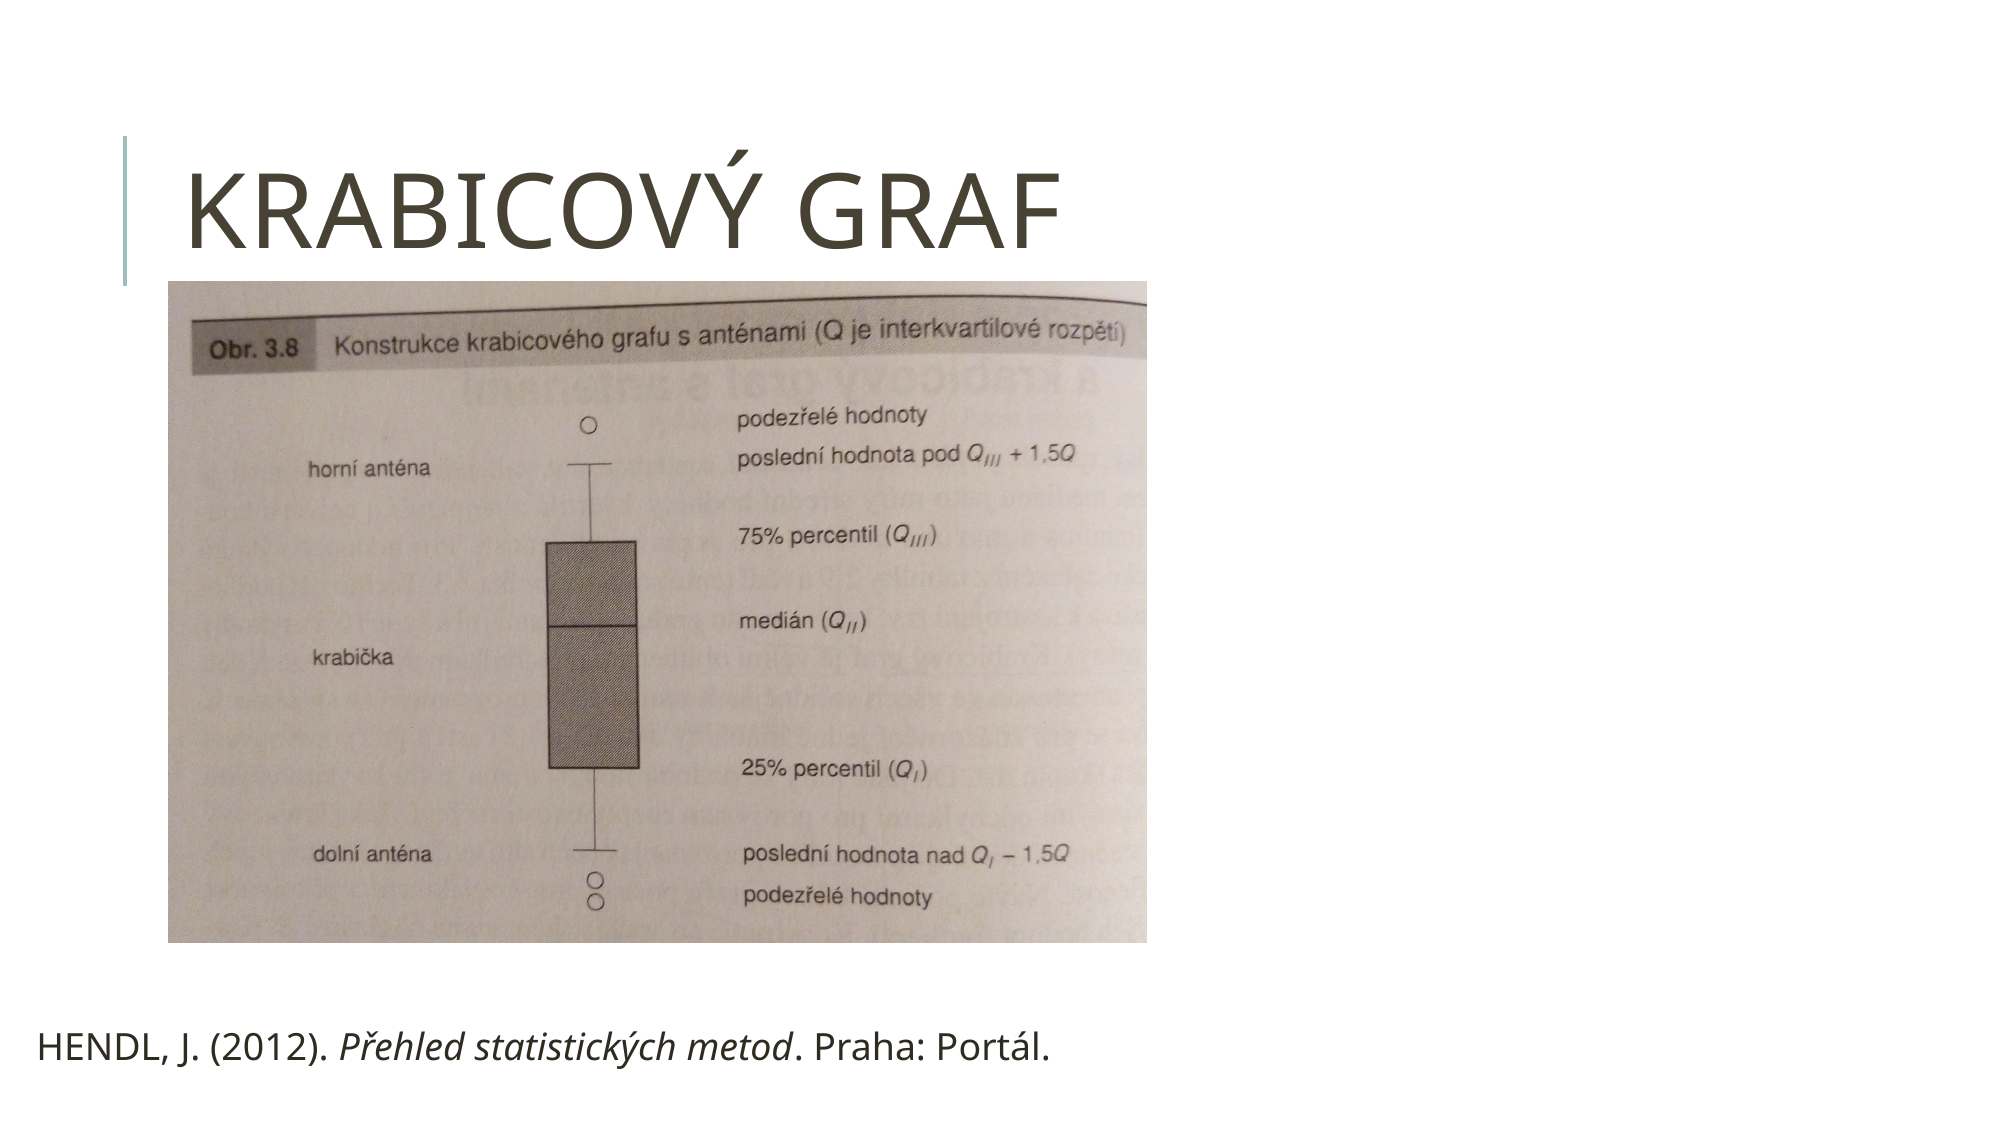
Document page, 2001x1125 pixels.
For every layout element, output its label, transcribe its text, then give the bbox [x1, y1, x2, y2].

text_box HENDL, J. (2012). Přehled statistických metod. Praha: Portál. [21, 1015, 1972, 1076]
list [167, 280, 1148, 943]
title Krabicový GRAF [168, 96, 1763, 342]
